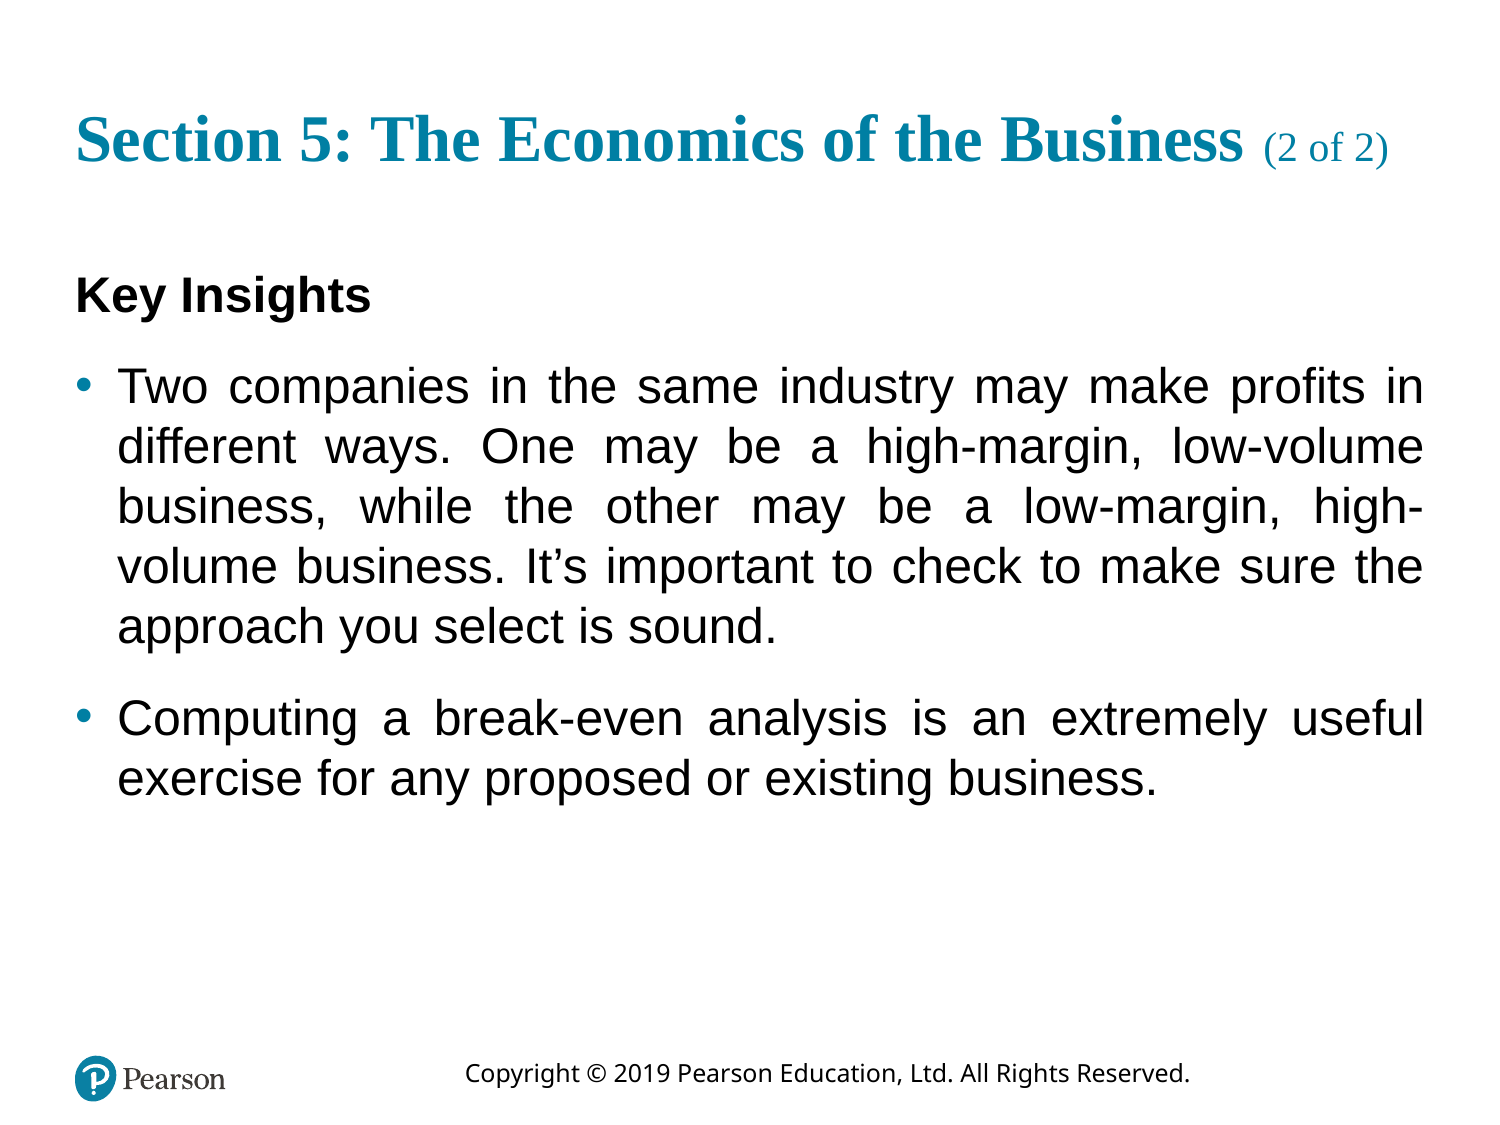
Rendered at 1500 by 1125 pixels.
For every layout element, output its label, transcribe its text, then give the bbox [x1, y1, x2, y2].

title Section 5: The Economics of the Business (2 of 2) [75, 35, 1425, 175]
list Key Insights Two companies in the same industry may make profits in different ways. One may be a high-margin, low-volume business, while the other may be a low-margin, high-volume business. It’s important to check to make sure the approach you select is sound. Computing a break-even analysis is an extremely useful exercise for any proposed or existing business. [75, 262, 1425, 875]
